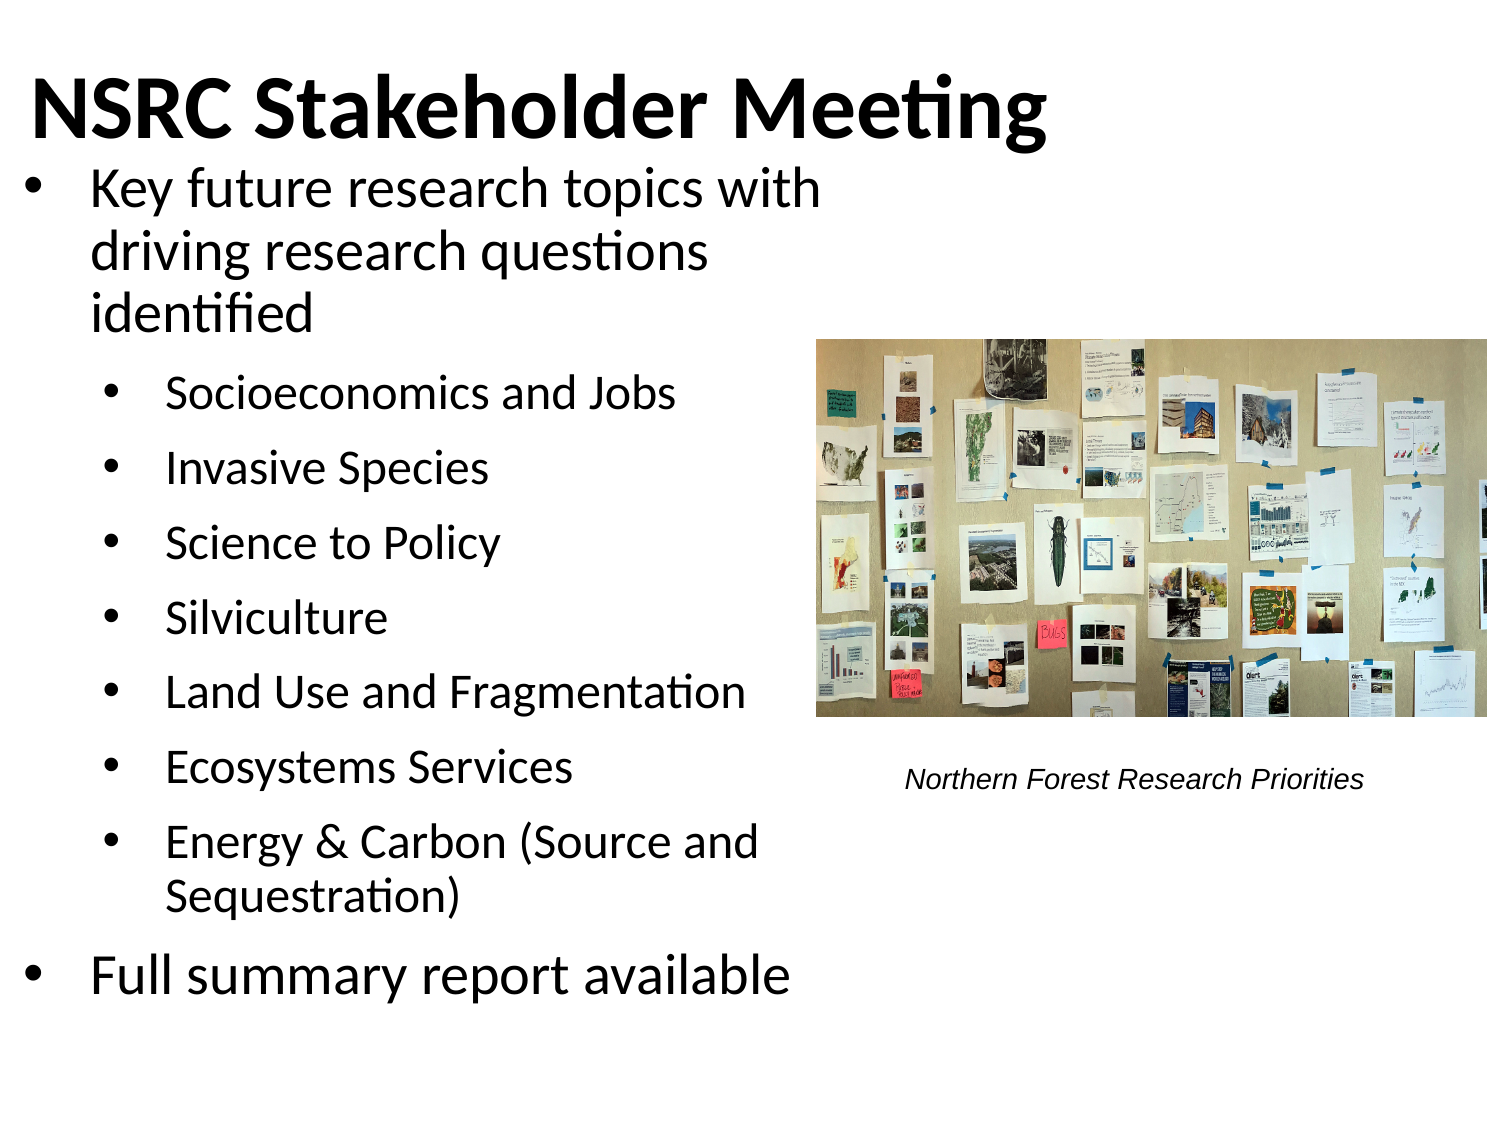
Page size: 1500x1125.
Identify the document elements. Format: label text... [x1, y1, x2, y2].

picture [816, 339, 1487, 717]
list Key future research topics with driving research questions identified Socioeconomics and Jobs Invasive Species Science to Policy Silviculture Land Use and Fragmentation Ecosystems Services Energy & Carbon (Source and Sequestration) Full summary report available [0, 149, 936, 1054]
title NSRC Stakeholder Meeting [14, 0, 1309, 218]
text_box Northern Forest Research Priorities [889, 745, 1430, 817]
